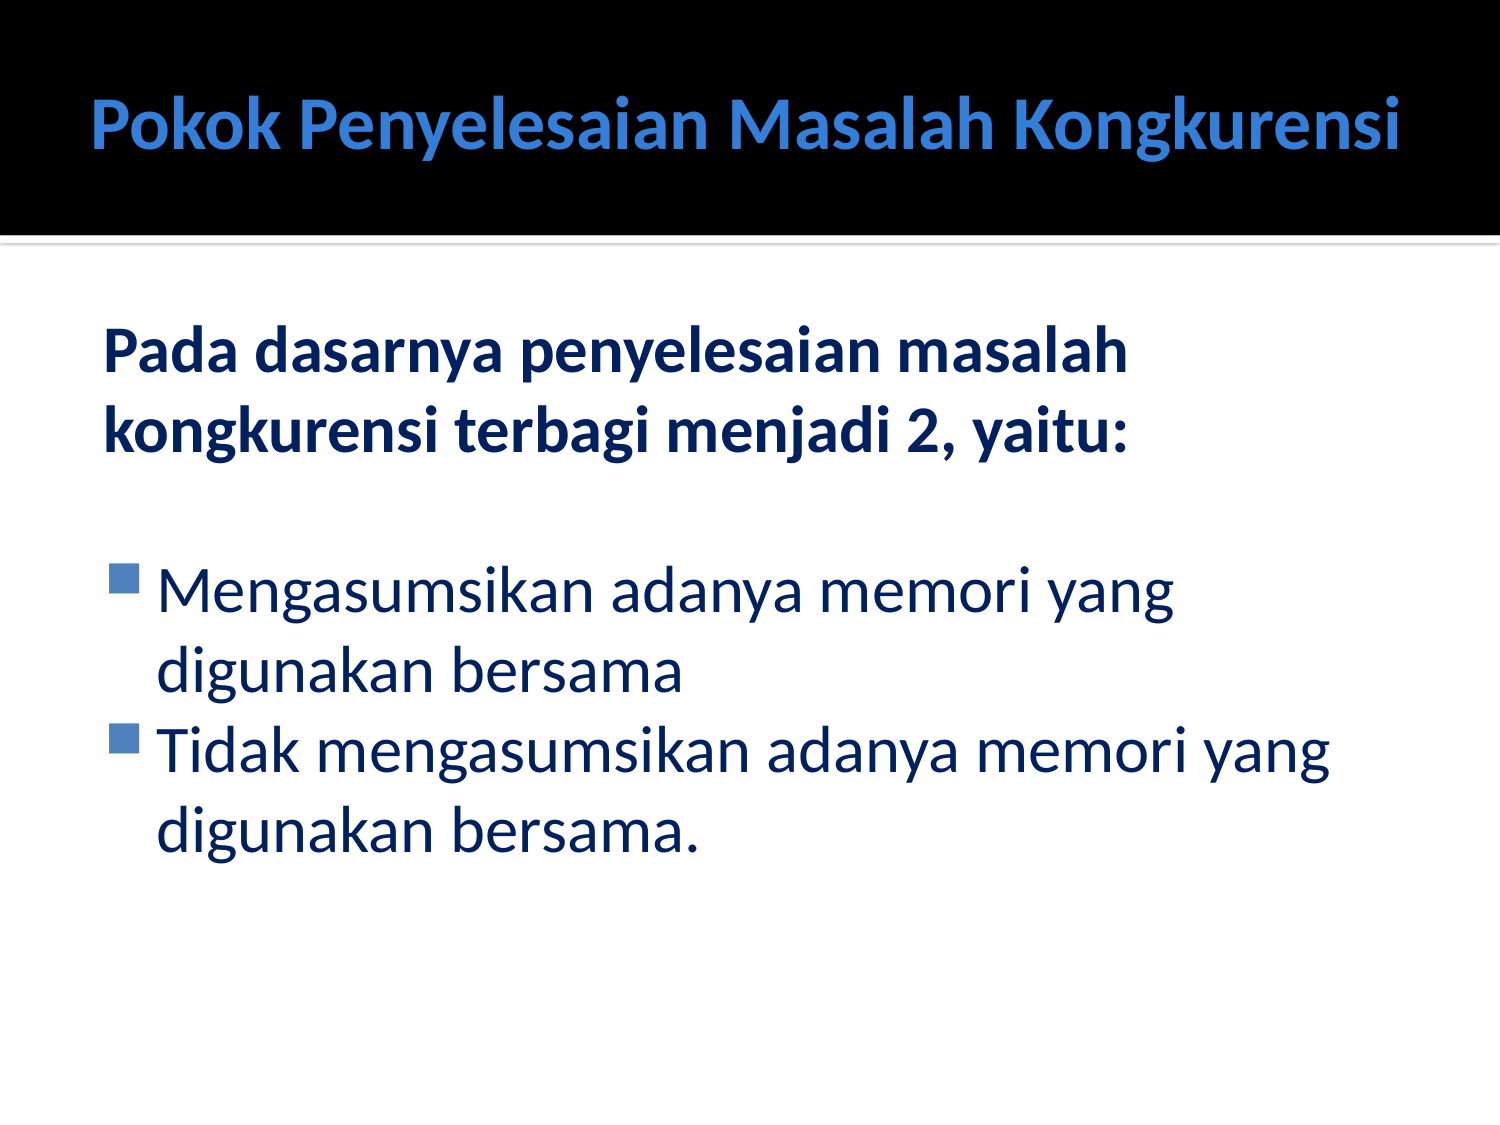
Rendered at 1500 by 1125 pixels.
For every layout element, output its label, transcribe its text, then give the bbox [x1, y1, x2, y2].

list Pada dasarnya penyelesaian masalah kongkurensi terbagi menjadi 2, yaitu: Mengasumsikan adanya memori yang digunakan bersama Tidak mengasumsikan adanya memori yang digunakan bersama. [75, 291, 1425, 1050]
title Pokok Penyelesaian Masalah Kongkurensi [75, 62, 1425, 268]
